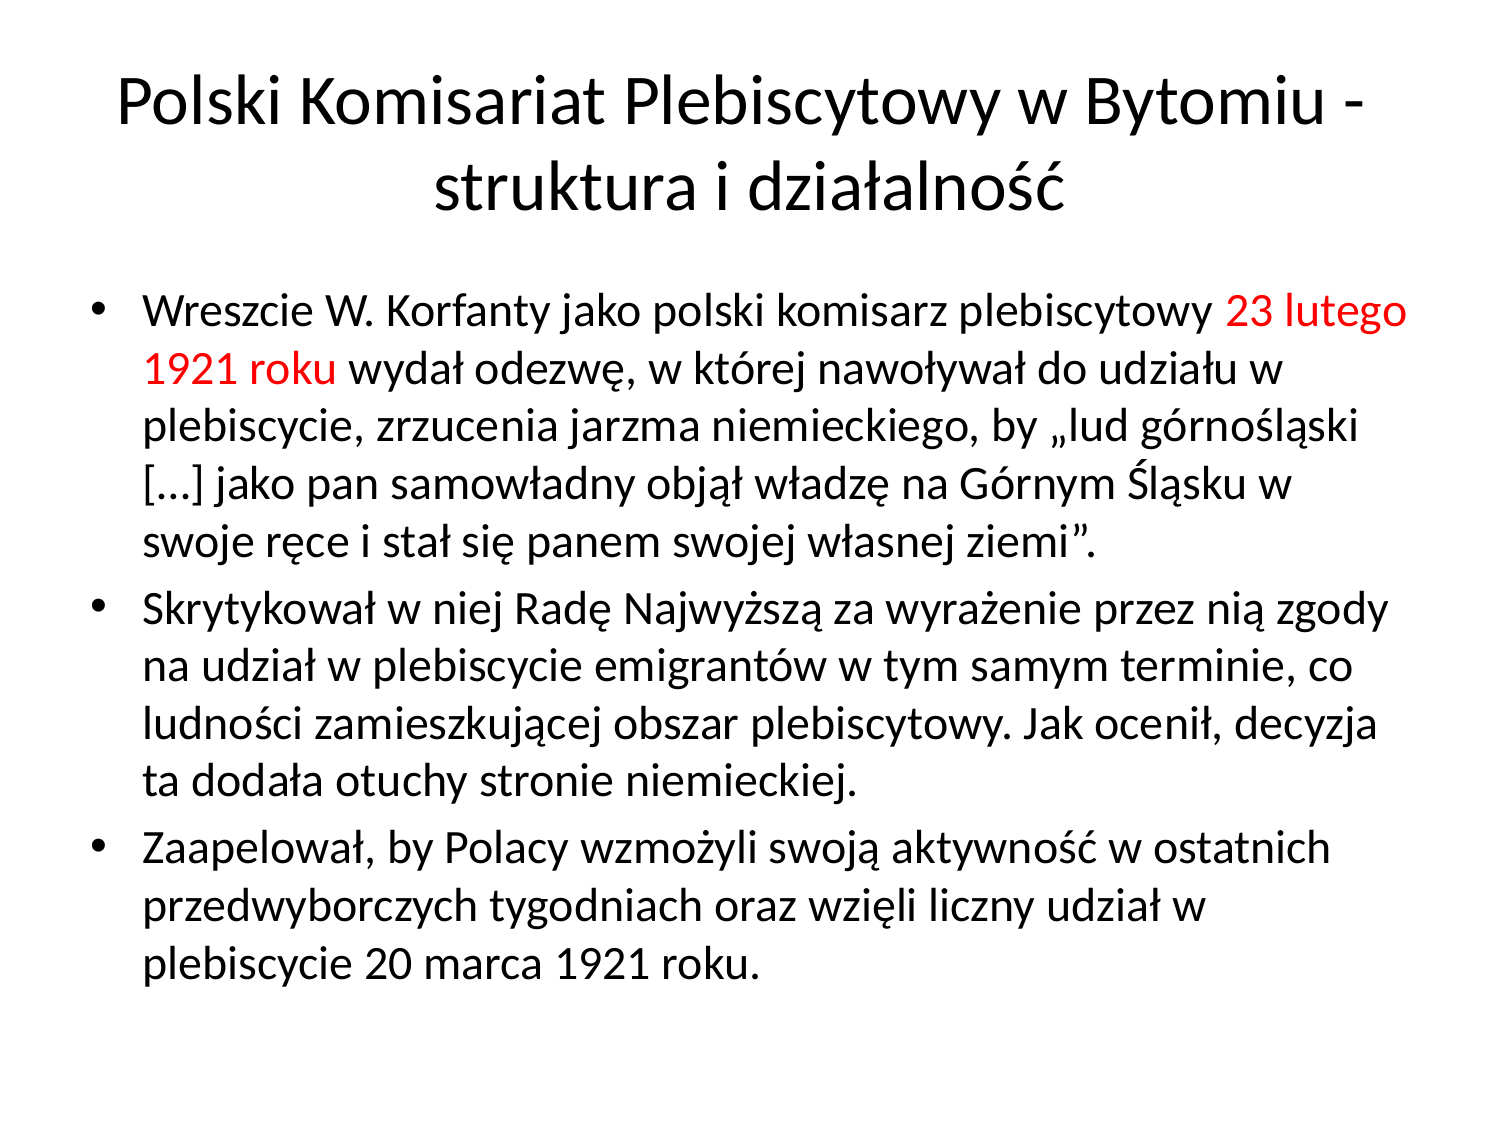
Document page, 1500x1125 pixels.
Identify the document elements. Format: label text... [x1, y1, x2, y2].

list Wreszcie W. Korfanty jako polski komisarz plebiscytowy 23 lutego 1921 roku wydał odezwę, w której nawoływał do udziału w plebiscycie, zrzucenia jarzma niemieckiego, by „lud górnośląski […] jako pan samowładny objął władzę na Górnym Śląsku w swoje ręce i stał się panem swojej własnej ziemi”. Skrytykował w niej Radę Najwyższą za wyrażenie przez nią zgody na udział w plebiscycie emigrantów w tym samym terminie, co ludności zamieszkującej obszar plebiscytowy. Jak ocenił, decyzja ta dodała otuchy stronie niemieckiej. Zaapelował, by Polacy wzmożyli swoją aktywność w ostatnich przedwyborczych tygodniach oraz wzięli liczny udział w plebiscycie 20 marca 1921 roku. [75, 262, 1425, 1005]
title Polski Komisariat Plebiscytowy w Bytomiu - struktura i działalność [75, 45, 1425, 233]
